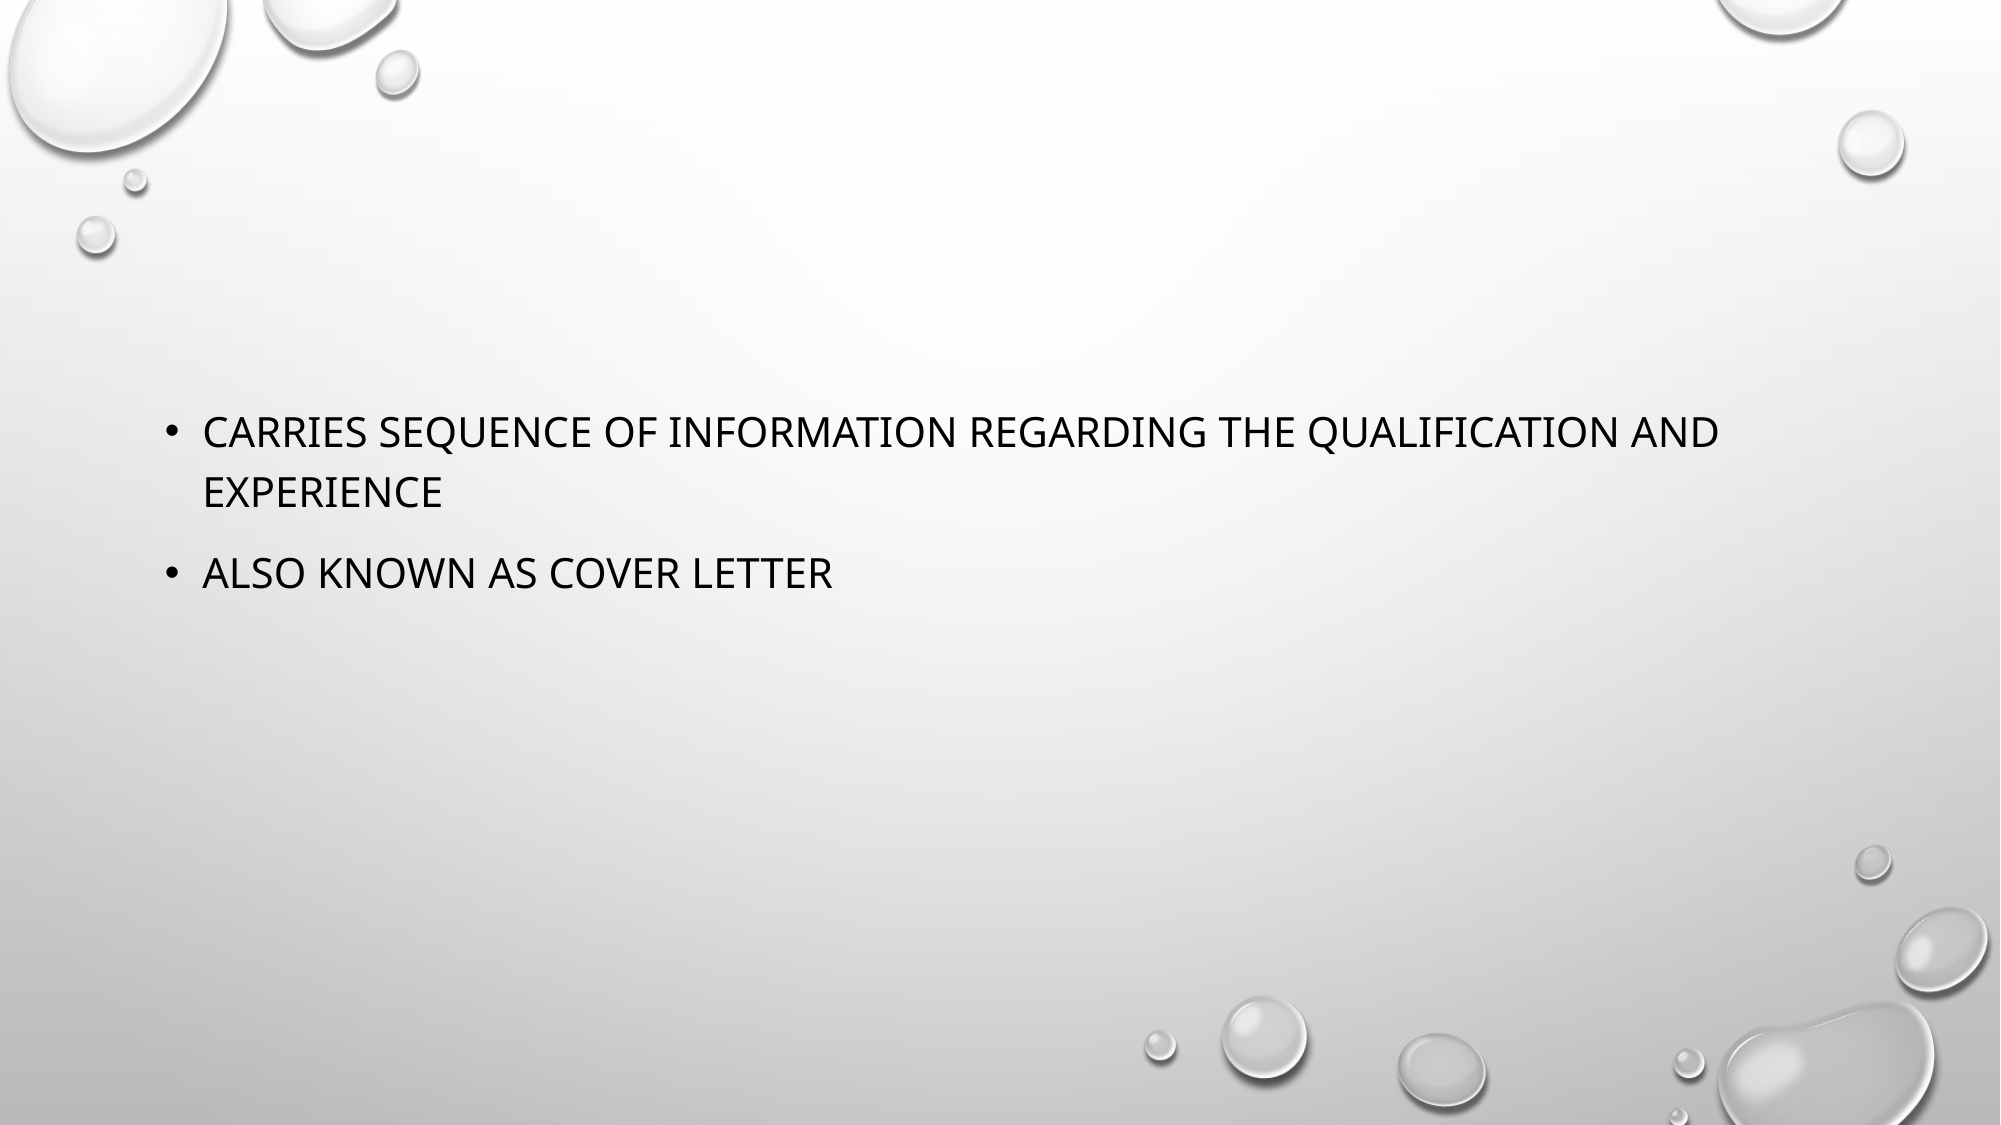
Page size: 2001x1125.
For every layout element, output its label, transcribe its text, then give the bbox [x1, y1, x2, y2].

list cArries sequence of information regarding the qualification and experience ALSO KNOWN AS COVER LETTER [149, 388, 1850, 950]
picture [0, 0, 2000, 1125]
